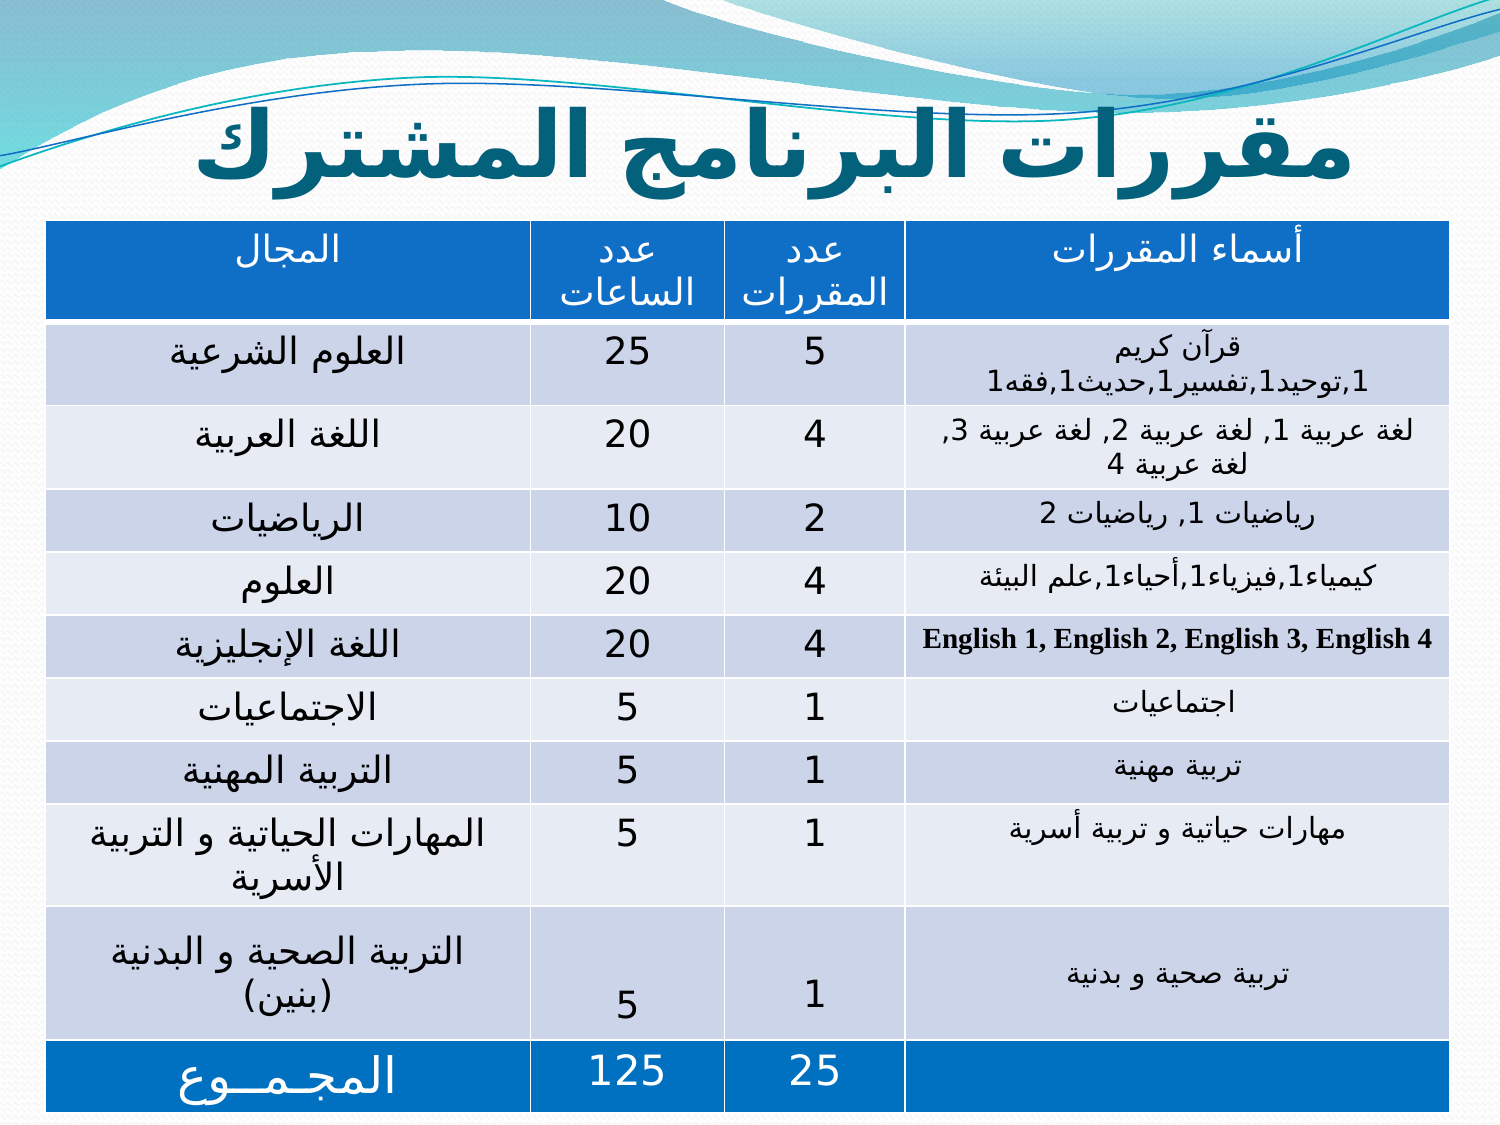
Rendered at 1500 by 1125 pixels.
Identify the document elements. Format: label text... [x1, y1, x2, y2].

table_cell التربية المهنية [46, 742, 530, 803]
table_cell 5 [725, 325, 904, 405]
table_cell 5 [531, 679, 724, 740]
table_header أسماء المقررات [906, 221, 1449, 319]
table_cell 10 [531, 490, 724, 551]
table_cell 125 [531, 1041, 724, 1112]
table_cell 20 [531, 553, 724, 614]
table_cell English 1, English 2, English 3, English 4 [906, 616, 1449, 677]
table_cell تربية صحية و بدنية [906, 907, 1449, 1039]
table_cell مهارات حياتية و تربية أسرية [906, 805, 1449, 905]
text_box مقررات البرنامج المشترك [99, 20, 1450, 197]
table_cell التربية الصحية و البدنية (بنين) [46, 907, 530, 1039]
table_cell لغة عربية 1, لغة عربية 2, لغة عربية 3, لغة عربية 4 [906, 406, 1449, 488]
table_cell العلوم [46, 553, 530, 614]
table_cell تربية مهنية [906, 742, 1449, 803]
table_cell اجتماعيات [906, 679, 1449, 740]
table_cell المهارات الحياتية و التربية الأسرية [46, 805, 530, 905]
table_header المجال [46, 221, 530, 319]
table_cell رياضيات 1, رياضيات 2 [906, 490, 1449, 551]
table_cell كيمياء1,فيزياء1,أحياء1,علم البيئة [906, 553, 1449, 614]
table_cell 4 [725, 406, 904, 488]
table_cell الاجتماعيات [46, 679, 530, 740]
table_cell 5 [531, 805, 724, 905]
table_cell 20 [531, 616, 724, 677]
table_cell اللغة العربية [46, 406, 530, 488]
table_cell 4 [725, 616, 904, 677]
table_cell 2 [725, 490, 904, 551]
table_cell المجـمــوع [46, 1041, 530, 1112]
table_header عدد الساعات [531, 221, 724, 319]
table_cell 1 [725, 805, 904, 905]
table_cell 1 [725, 742, 904, 803]
table_cell العلوم الشرعية [46, 325, 530, 405]
table_cell قرآن كريم 1,توحيد1,تفسير1,حديث1,فقه1 [906, 325, 1449, 405]
table_header عدد المقررات [725, 221, 904, 319]
table_cell 20 [531, 406, 724, 488]
table_cell 25 [531, 325, 724, 405]
table_cell 1 [725, 907, 904, 1039]
table_cell 25 [725, 1041, 904, 1112]
table_cell الرياضيات [46, 490, 530, 551]
table_cell 4 [725, 553, 904, 614]
table_cell 1 [725, 679, 904, 740]
table_cell 5 [531, 907, 724, 1039]
table_cell [906, 1041, 1449, 1112]
table_cell 5 [531, 742, 724, 803]
table_cell اللغة الإنجليزية [46, 616, 530, 677]
